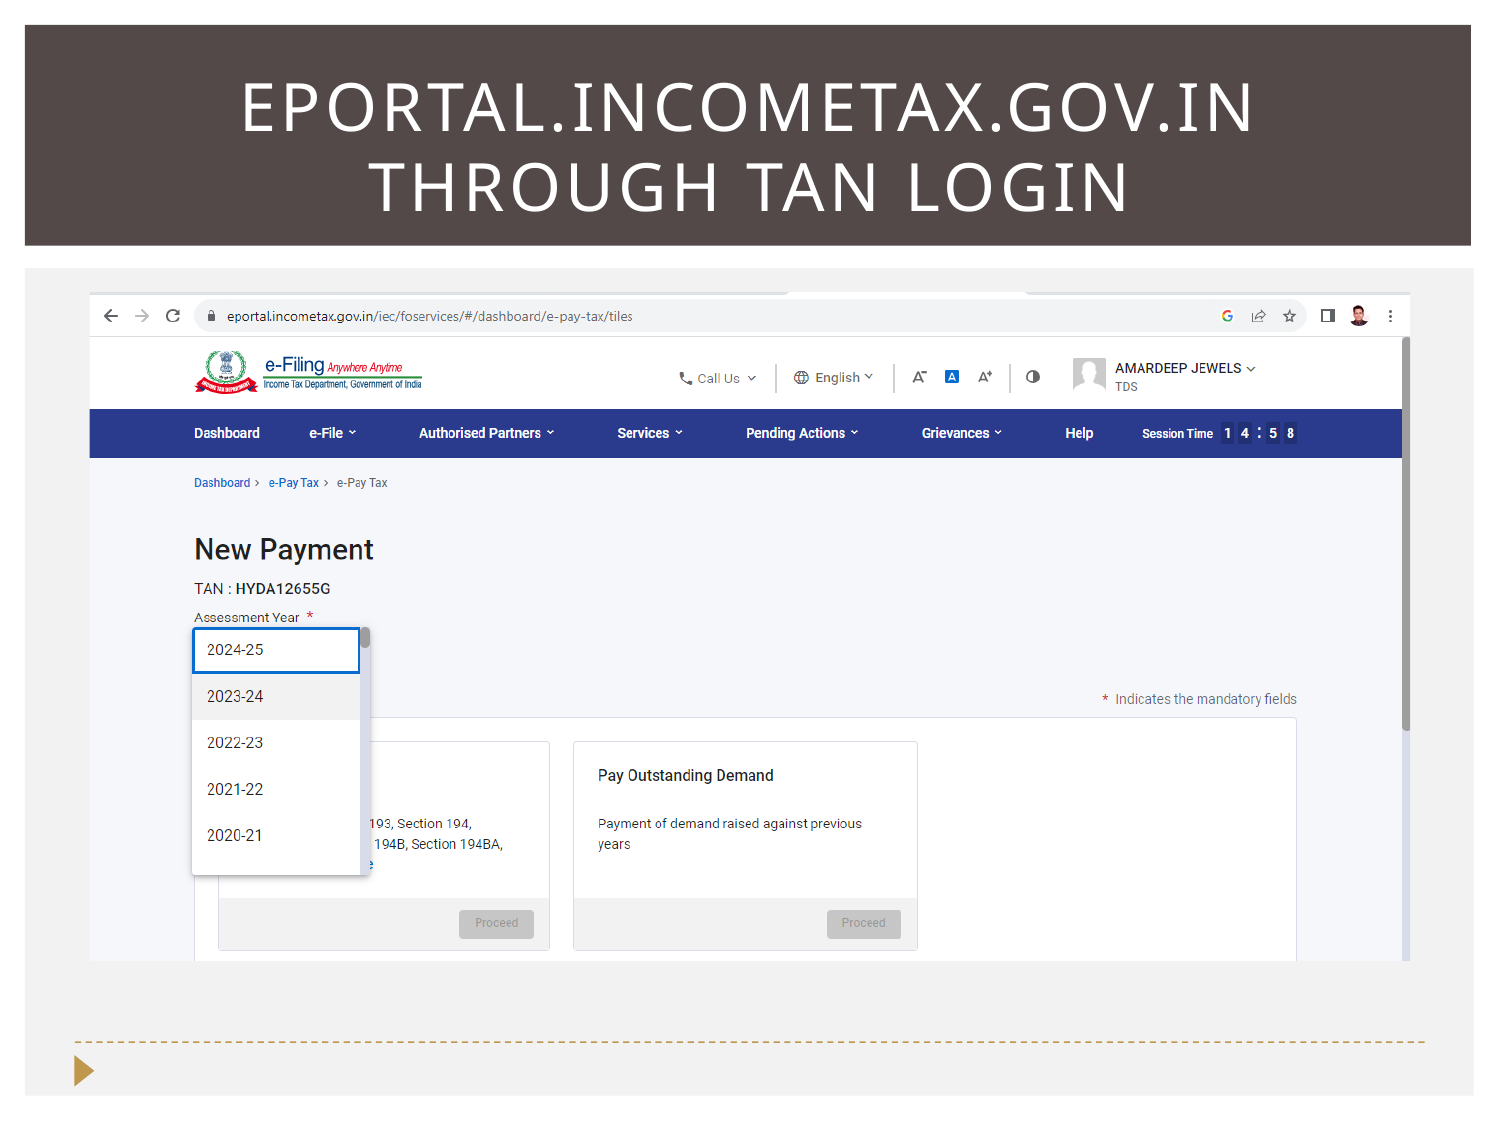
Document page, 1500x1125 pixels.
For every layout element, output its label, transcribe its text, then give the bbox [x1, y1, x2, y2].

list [89, 292, 1411, 962]
title eportal.incometax.gov.in through tan login [62, 58, 1438, 232]
